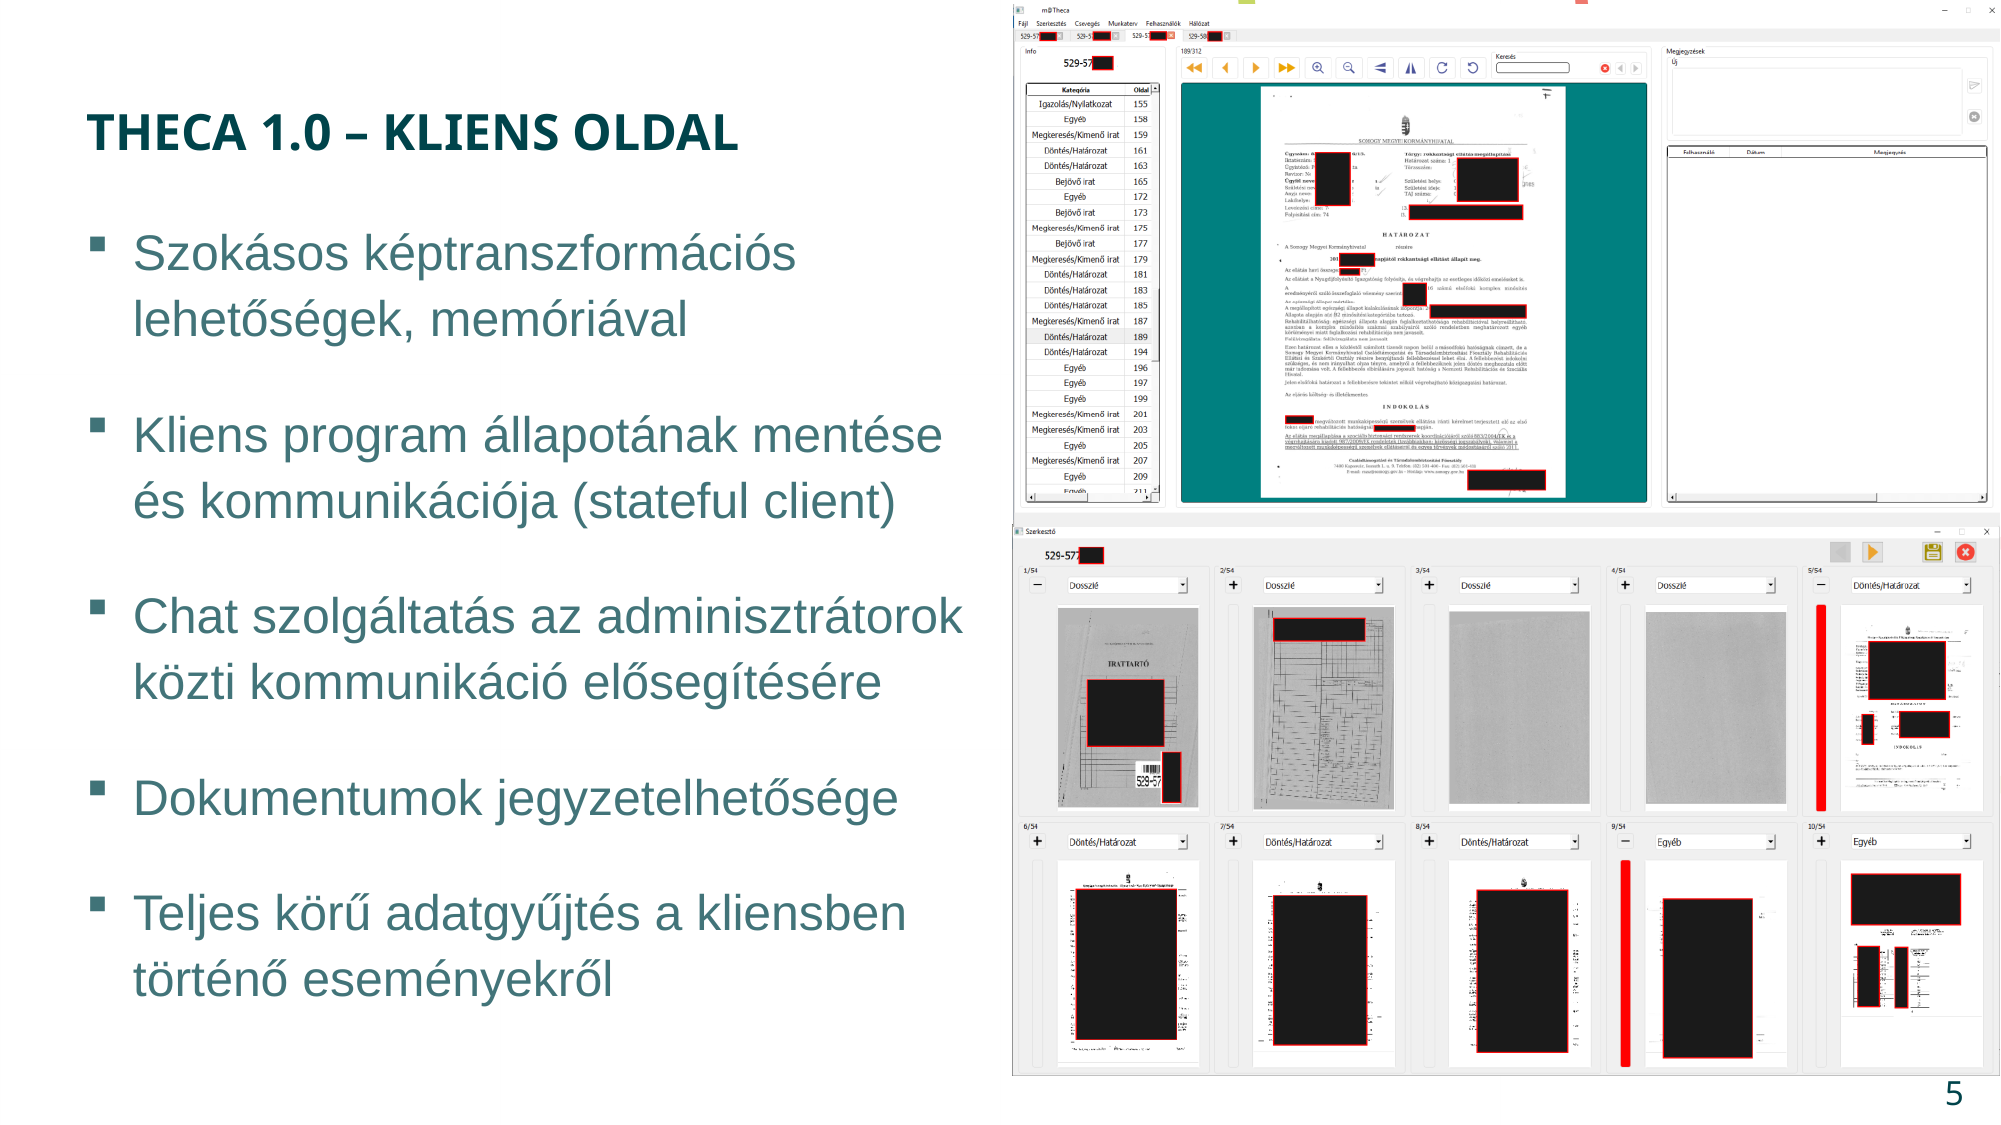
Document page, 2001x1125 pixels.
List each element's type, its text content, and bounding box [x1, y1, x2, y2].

text_box Theca 1.0 – Kliens oldal [86, 29, 1013, 161]
picture [0, 0, 2001, 1125]
text_box 5 [1908, 1076, 2000, 1125]
text_box Szokásos képtranszformációs lehetőségek, memóriával Kliens program állapotának mentése és kommunikációja (stateful client) Chat szolgáltatás az adminisztrátorok közti kommunikáció elősegítésére Dokumentumok jegyzetelhetősége Teljes körű adatgyűjtés a kliensben történő eseményekről [78, 207, 989, 1014]
